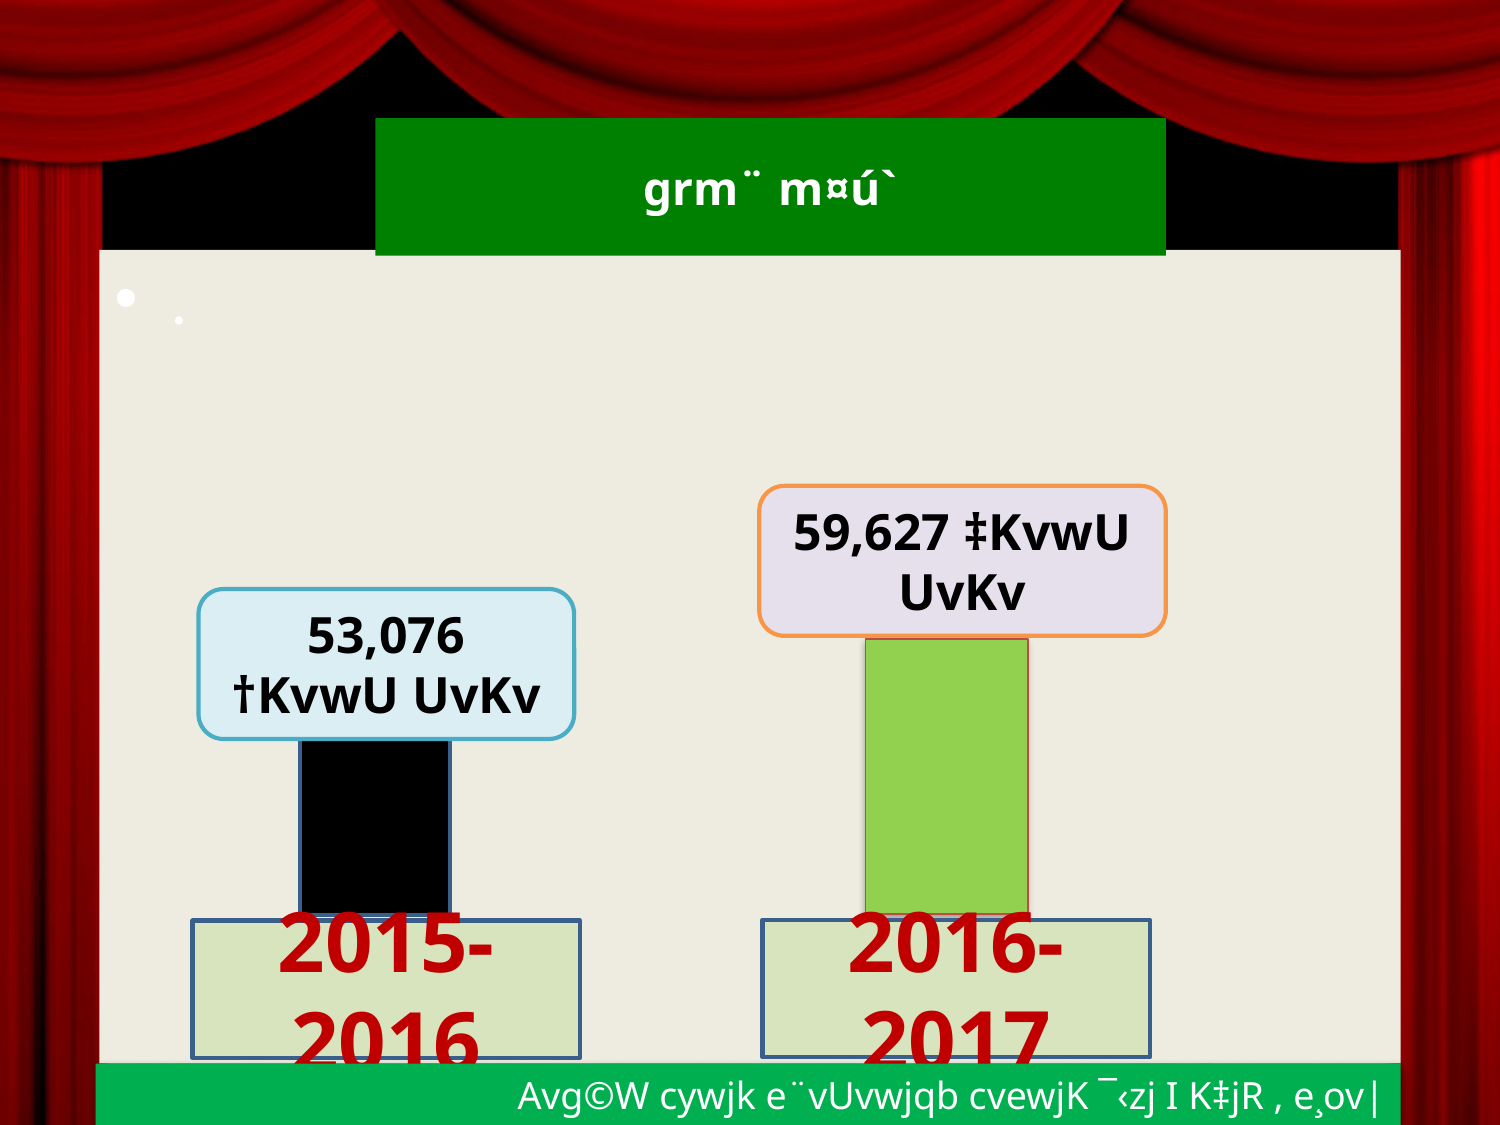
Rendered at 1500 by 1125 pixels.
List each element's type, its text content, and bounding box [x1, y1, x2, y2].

text_box Avg©W cywjk e¨vUvwjqb cvewjK ¯‹zj I K‡jR , e¸ov| [95, 1063, 1401, 1125]
list . [99, 249, 1401, 1062]
text_box [865, 638, 1029, 915]
text_box [298, 742, 452, 917]
text_box 53,076 †KvwU UvKv [196, 586, 577, 742]
picture [0, 0, 1500, 1125]
text_box 2015-2016 [190, 918, 582, 1060]
title grm¨ m¤ú` [375, 118, 1166, 256]
text_box 2016-2017 [760, 918, 1152, 1059]
text_box 59,627 ‡KvwU UvKv [757, 483, 1168, 638]
